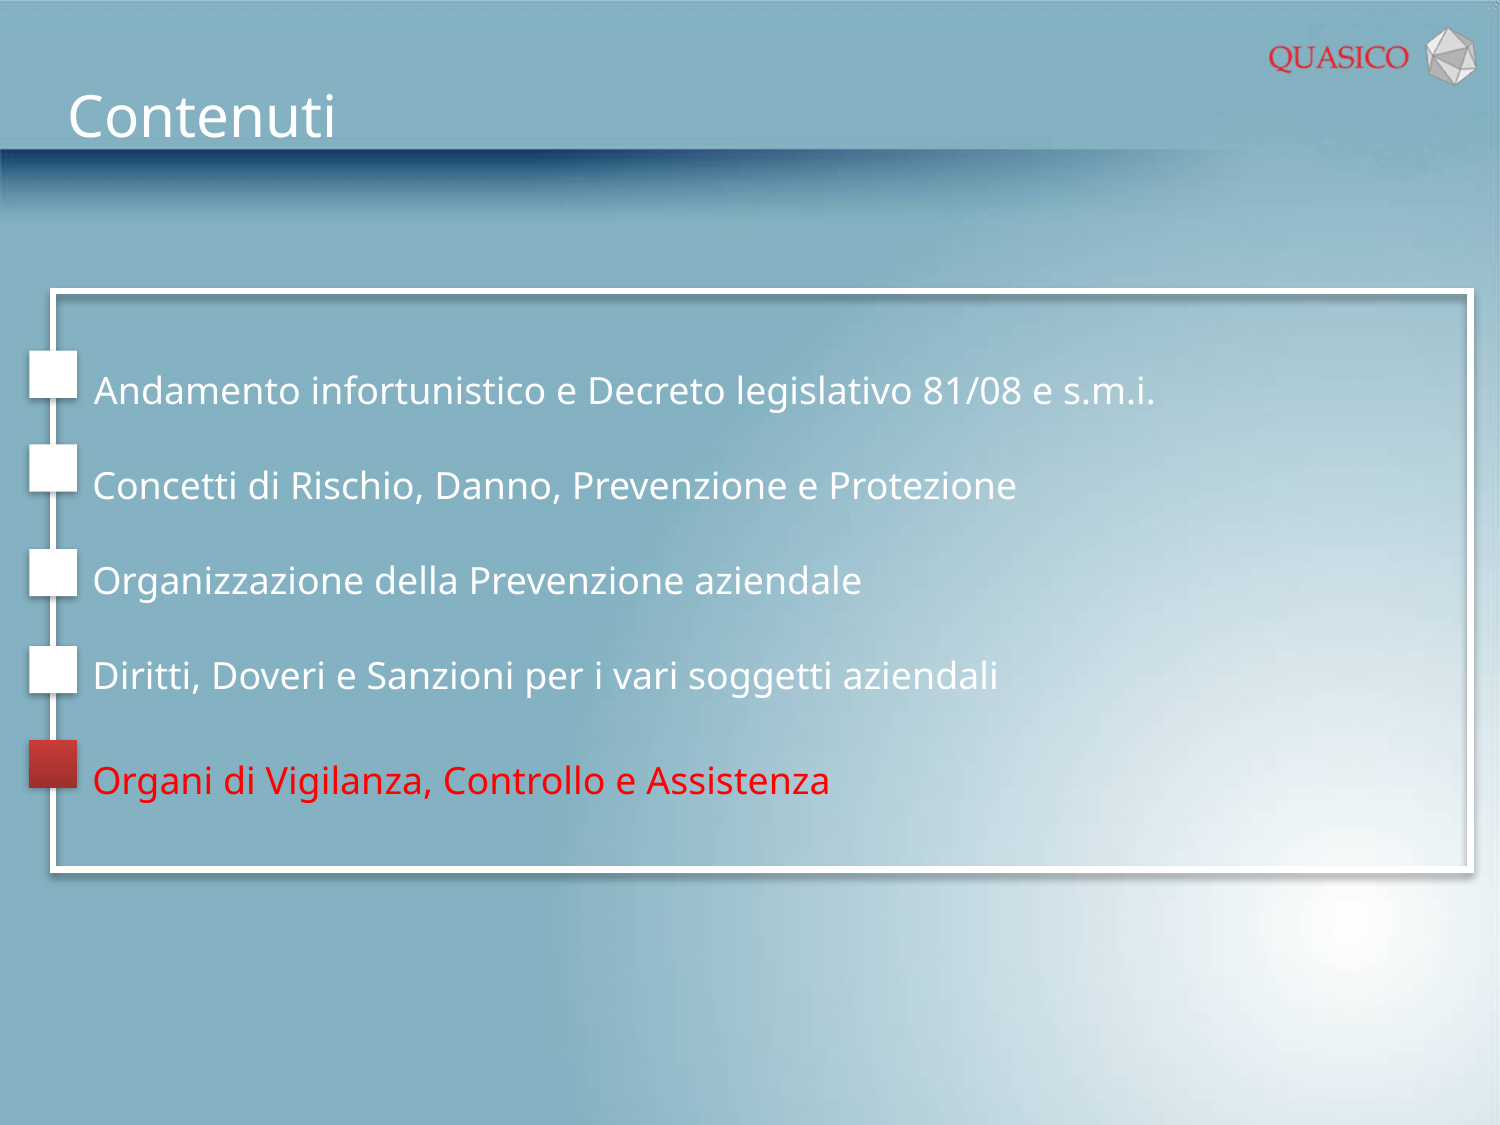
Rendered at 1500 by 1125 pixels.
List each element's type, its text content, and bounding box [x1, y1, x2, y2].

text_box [29, 314, 1471, 705]
text_box [53, 822, 1471, 870]
text_box [53, 290, 1471, 314]
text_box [29, 704, 1470, 816]
picture [0, 0, 1500, 1125]
text_box Contenuti [53, 42, 562, 186]
